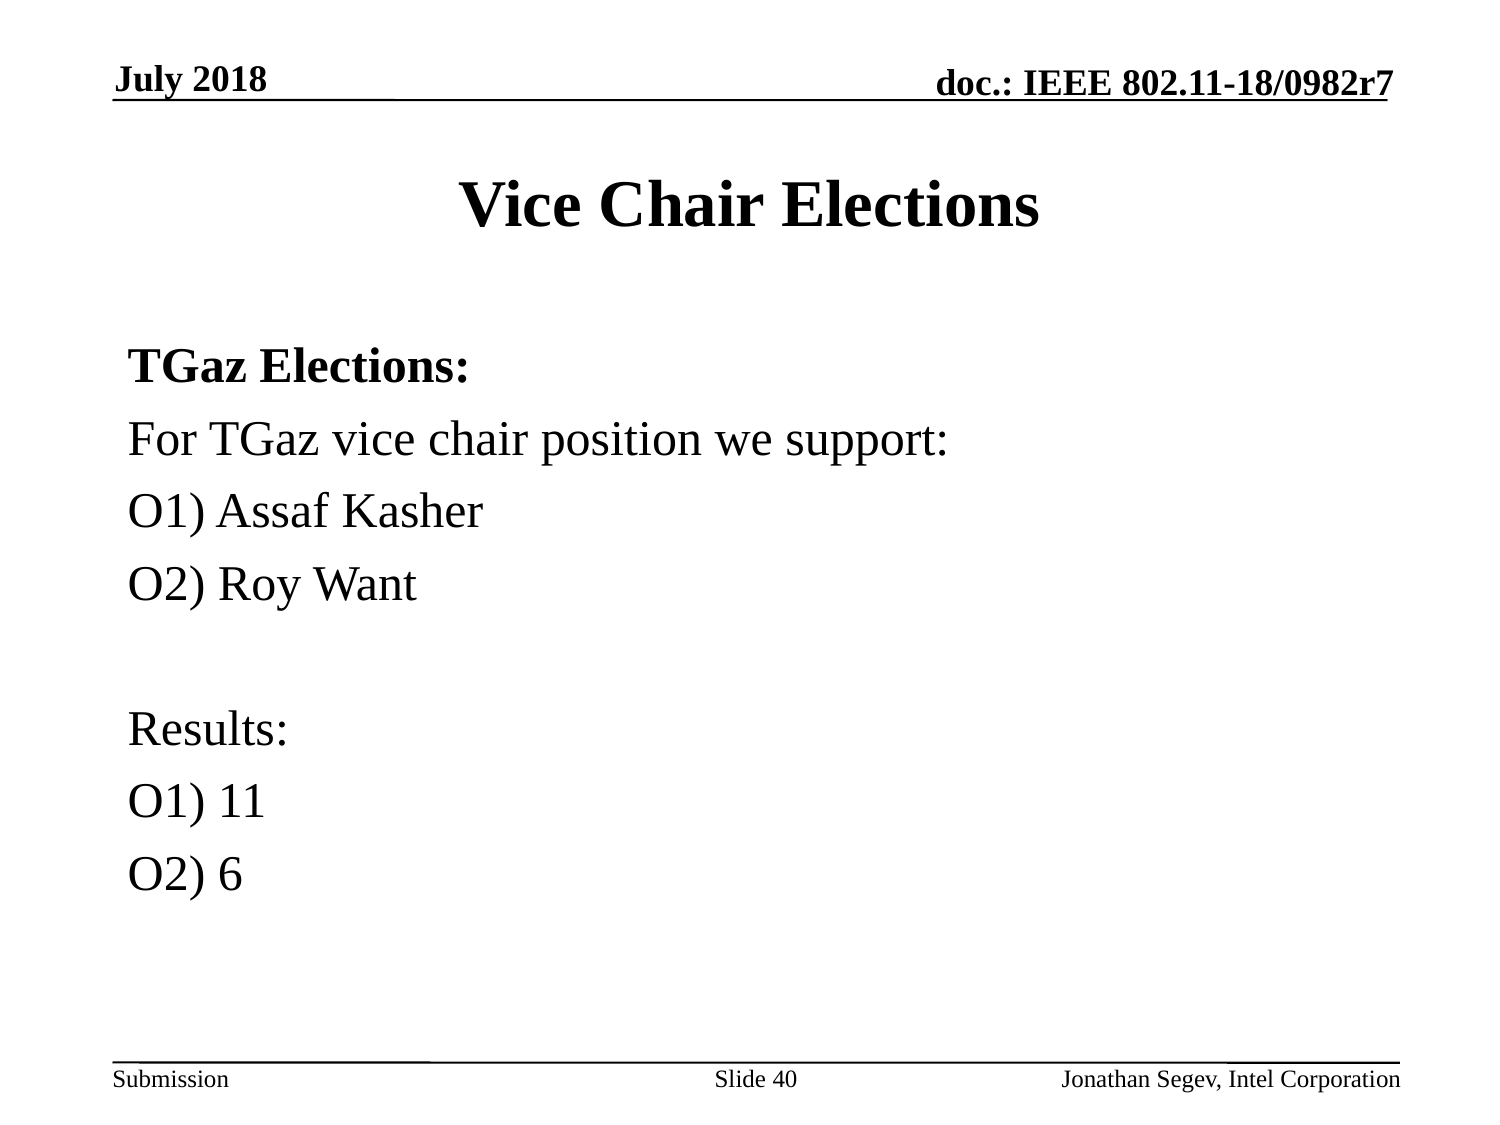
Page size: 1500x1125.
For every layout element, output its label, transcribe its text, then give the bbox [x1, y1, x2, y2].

footer Jonathan Segev, Intel Corporation [878, 1061, 1402, 1093]
slide_number Slide 40 [712, 1061, 800, 1123]
title Vice Chair Elections [112, 112, 1388, 288]
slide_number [114, 54, 423, 100]
list TGaz Elections: For TGaz vice chair position we support: O1) Assaf Kasher O2) Roy Want Results: O1) 11 O2) 6 [112, 324, 1388, 1000]
